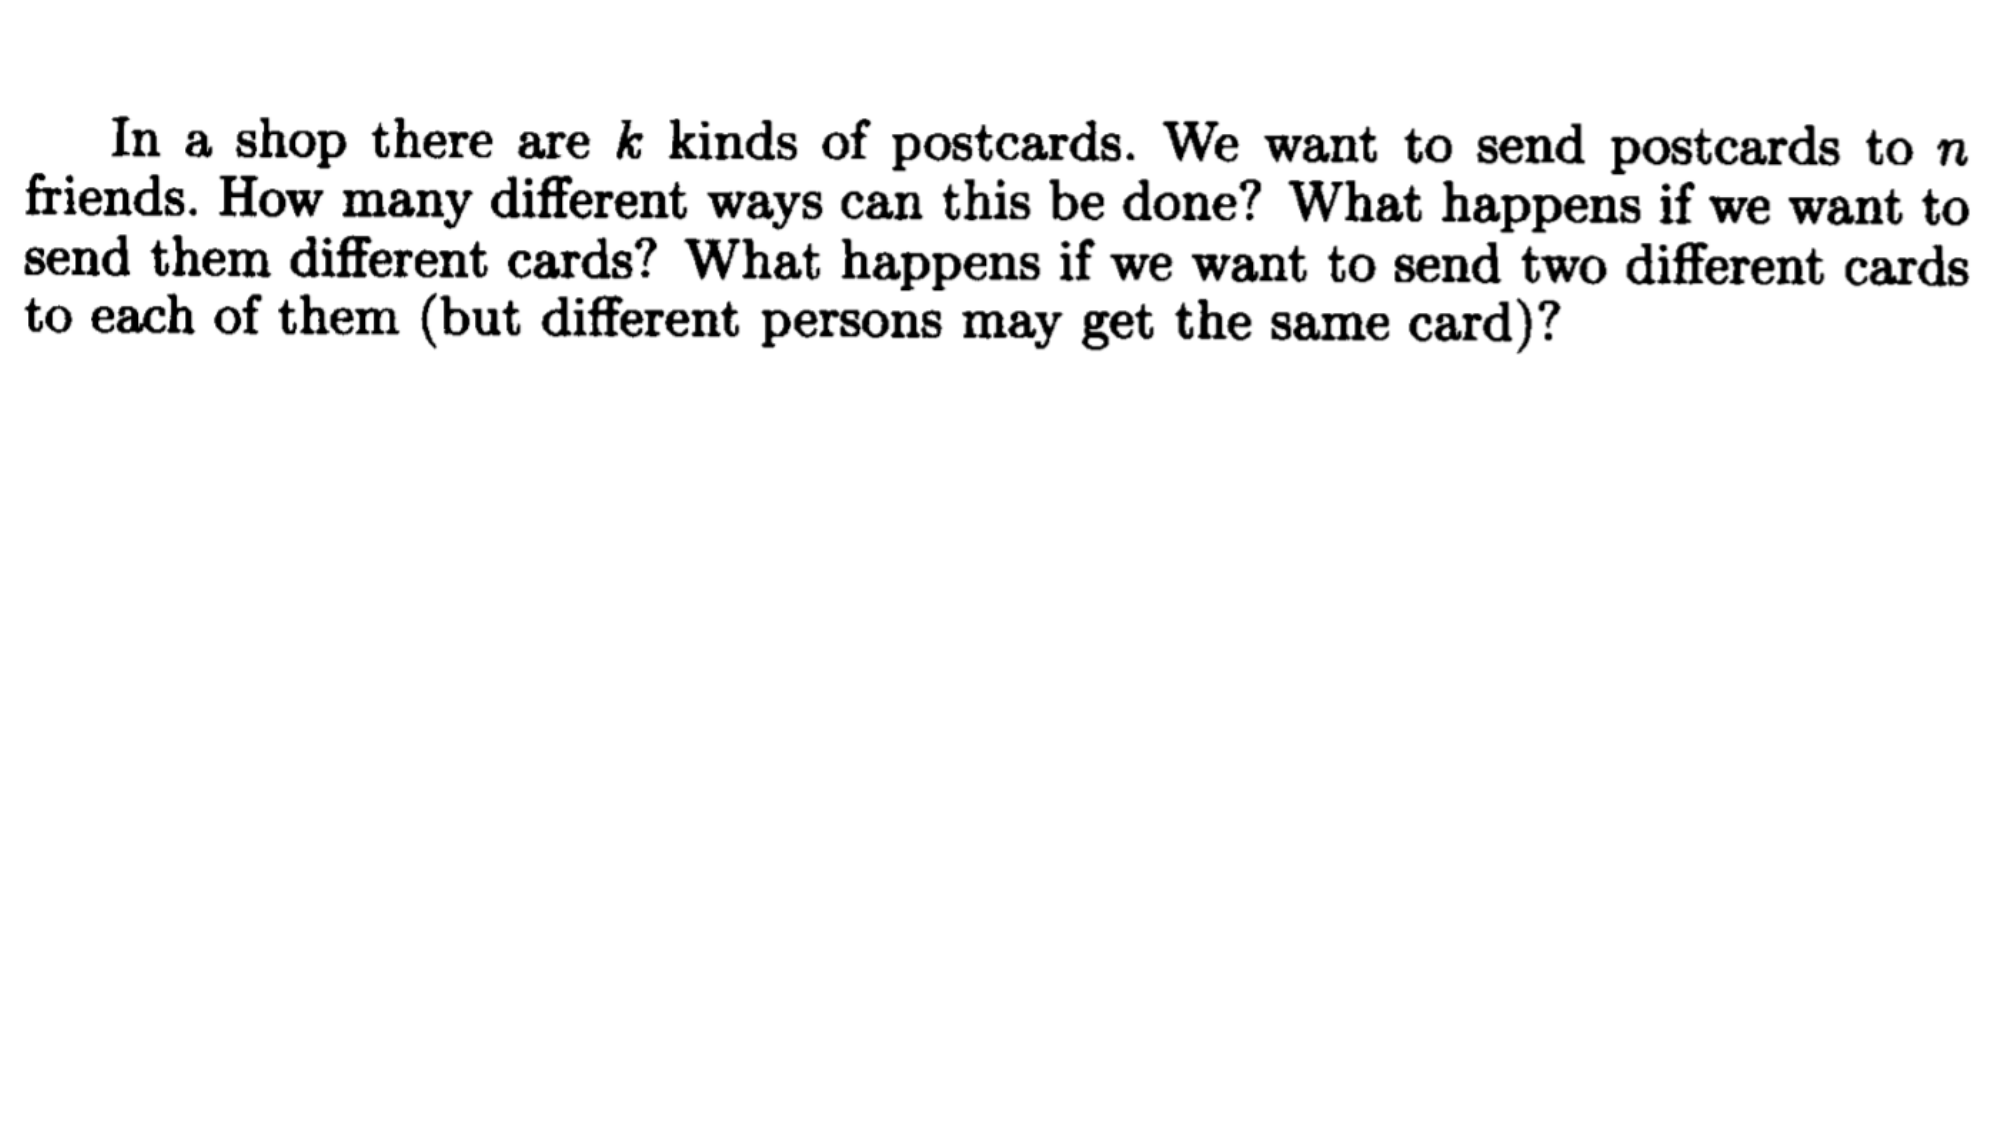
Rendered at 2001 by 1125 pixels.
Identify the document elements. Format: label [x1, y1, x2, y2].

picture [0, 90, 2000, 385]
